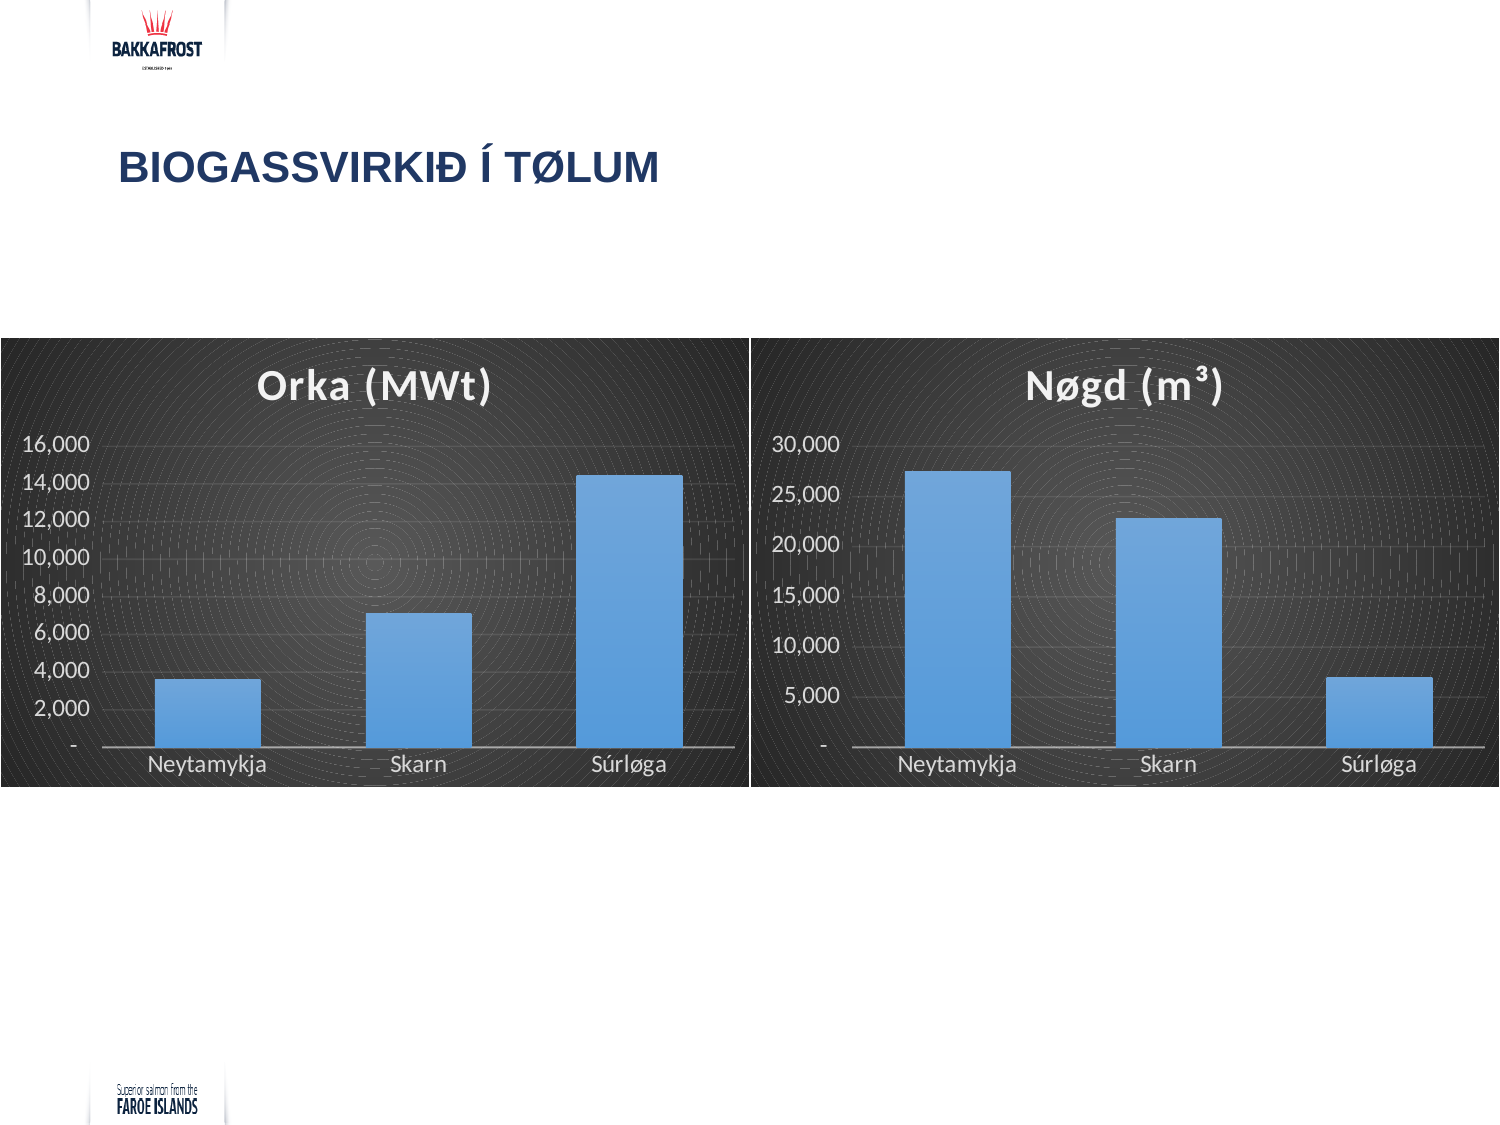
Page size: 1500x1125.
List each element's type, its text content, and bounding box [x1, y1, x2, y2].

picture [0, 788, 1500, 1125]
picture [0, 0, 1500, 337]
title BiogassVirkið í Tølum [103, 59, 1397, 278]
chart [0, 337, 1500, 788]
